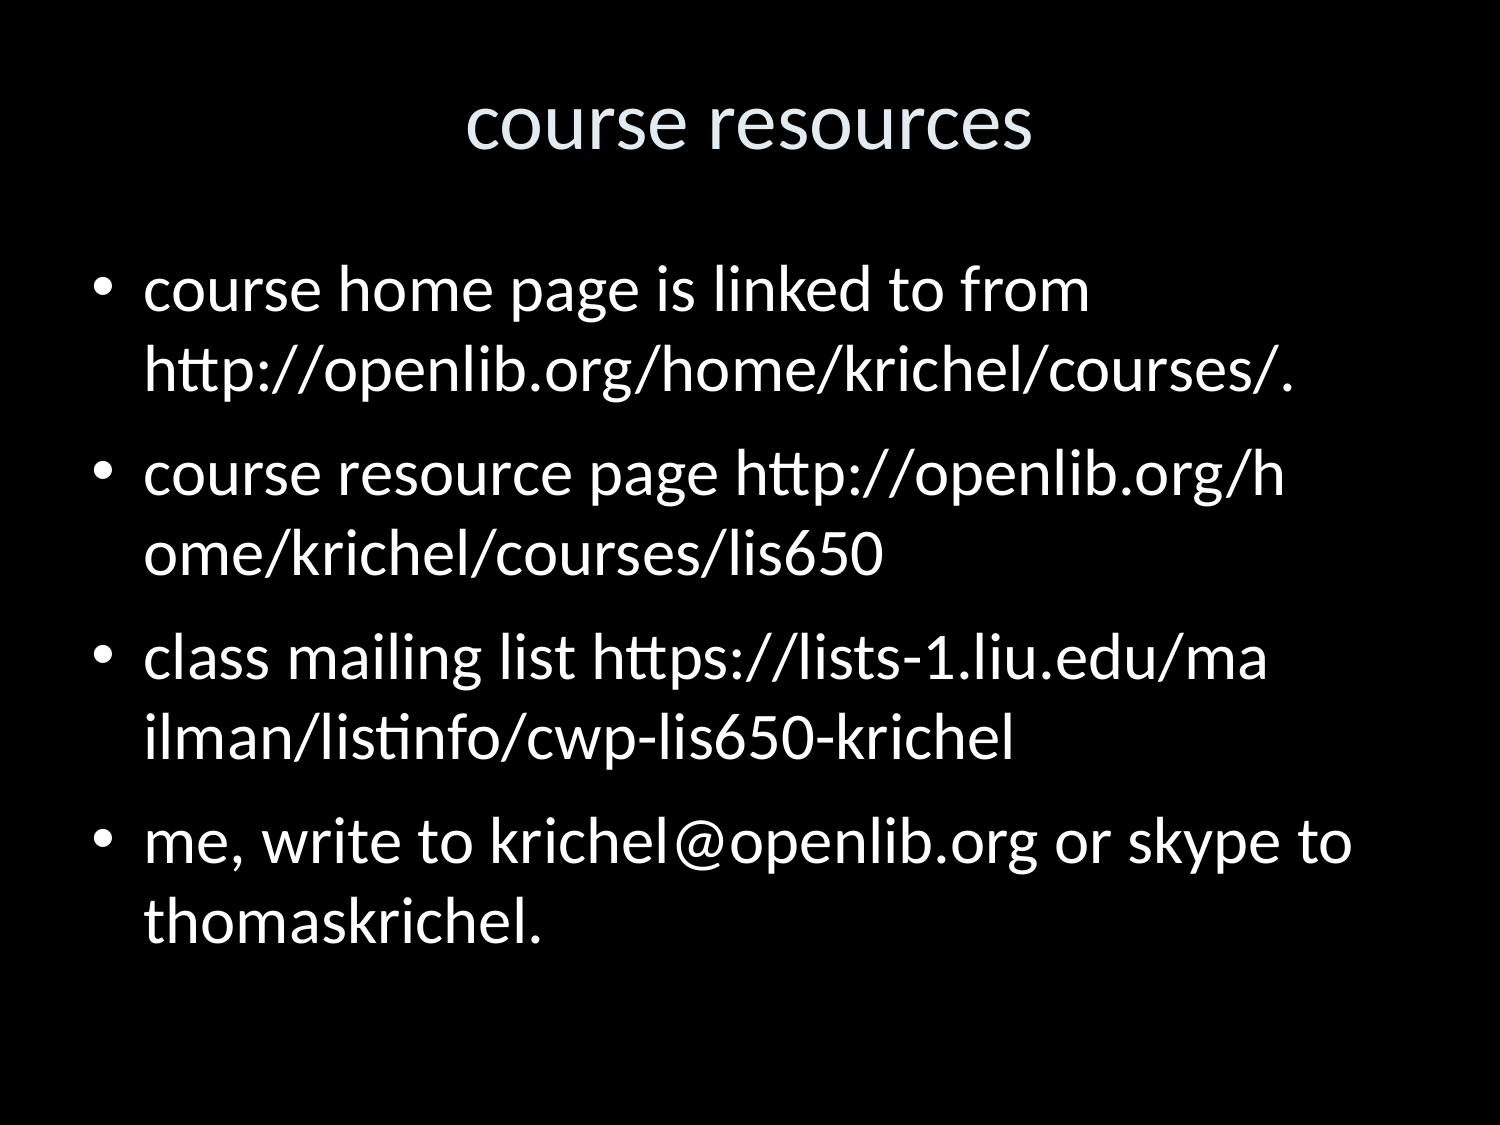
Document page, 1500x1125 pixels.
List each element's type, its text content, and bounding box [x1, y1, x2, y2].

text_box course home page is linked to from http://openlib.org/home/krichel/courses/. course resource page http://openlib.org/h ome/krichel/courses/lis650 class mailing list https://lists-1.liu.edu/ma ilman/listinfo/cwp-lis650-krichel me, write to krichel@openlib.org or skype to thomaskrichel. [74, 237, 1438, 1050]
text_box course resources [74, 50, 1425, 183]
